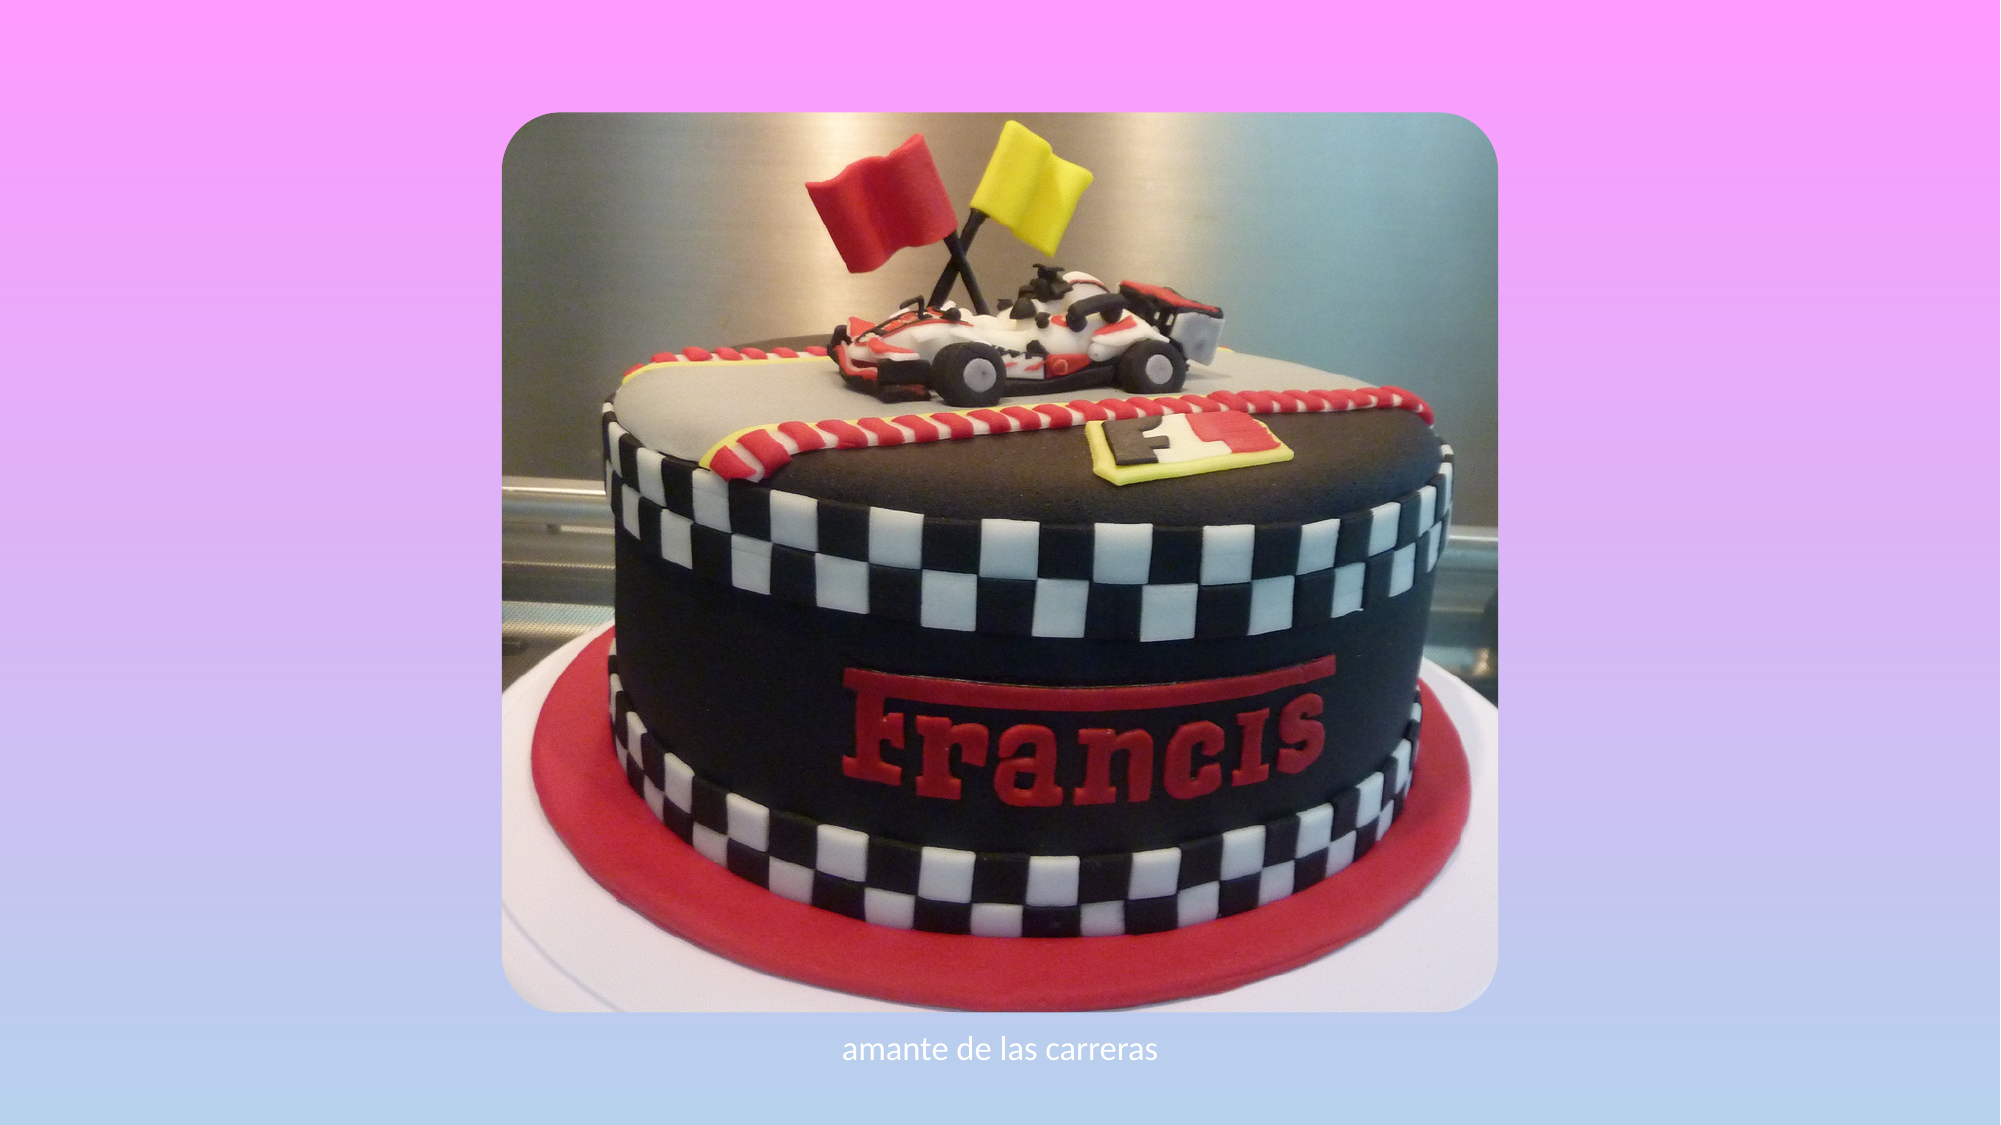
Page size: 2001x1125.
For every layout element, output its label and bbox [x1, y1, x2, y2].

text_box [501, 112, 1499, 1075]
